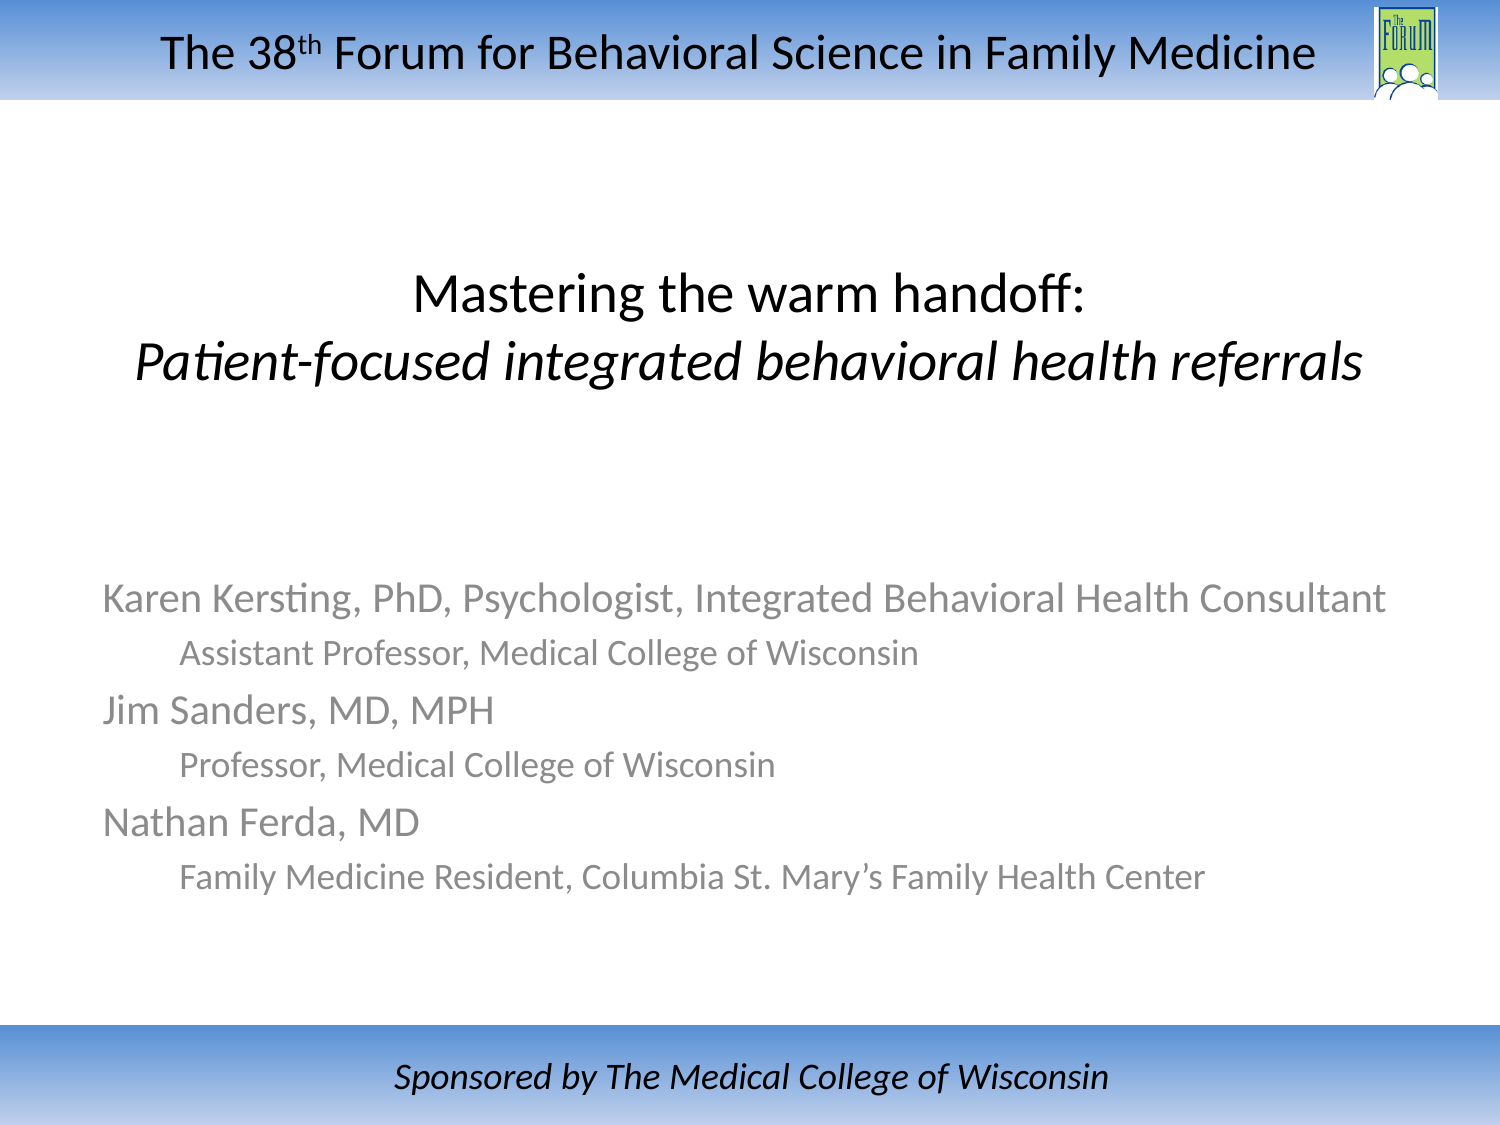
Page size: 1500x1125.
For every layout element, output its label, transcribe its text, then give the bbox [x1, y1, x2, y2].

title Mastering the warm handoff: Patient-focused integrated behavioral health referrals [112, 237, 1388, 479]
picture [1374, 7, 1438, 100]
subtitle Karen Kersting, PhD, Psychologist, Integrated Behavioral Health Consultant Assistant Professor, Medical College of Wisconsin Jim Sanders, MD, MPH Professor, Medical College of Wisconsin Nathan Ferda, MD Family Medicine Resident, Columbia St. Mary’s Family Health Center [87, 562, 1438, 913]
